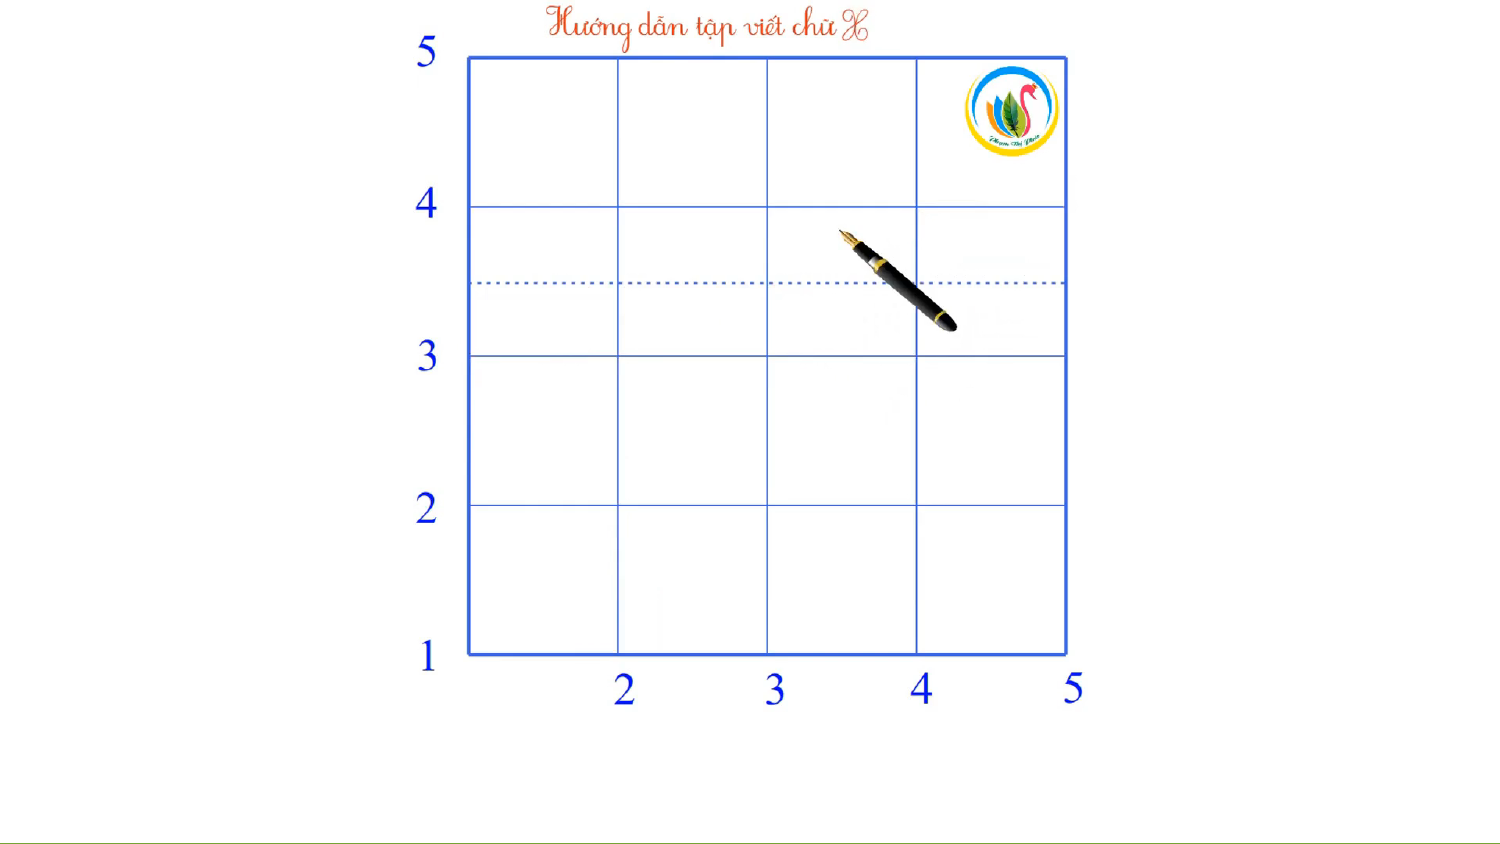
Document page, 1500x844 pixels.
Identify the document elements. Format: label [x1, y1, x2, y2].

text_box [0, 0, 1500, 844]
